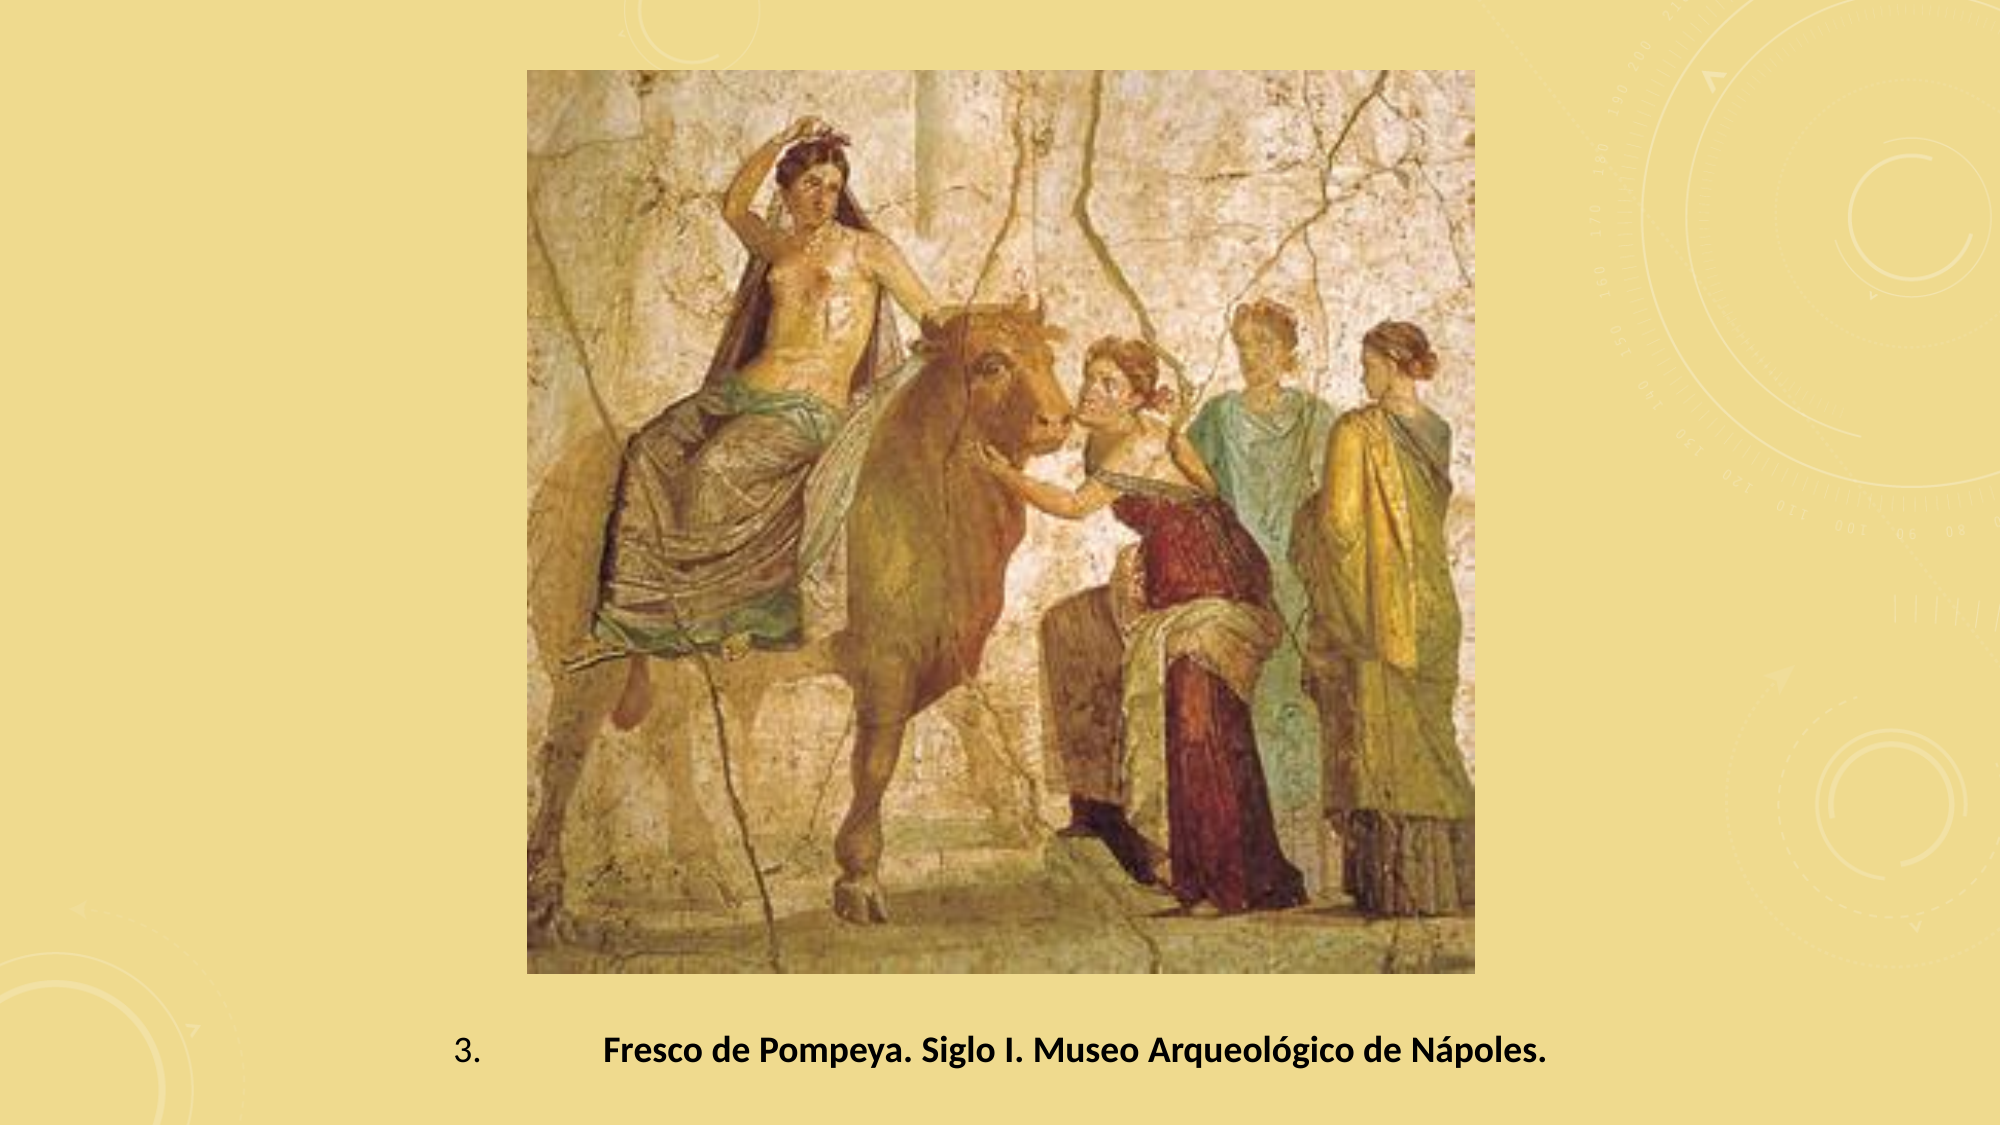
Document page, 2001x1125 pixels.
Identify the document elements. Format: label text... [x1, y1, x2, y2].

text_box 3. Fresco de Pompeya. Siglo I. Museo Arqueológico de Nápoles. [438, 1017, 1564, 1078]
picture [0, 0, 2000, 1125]
